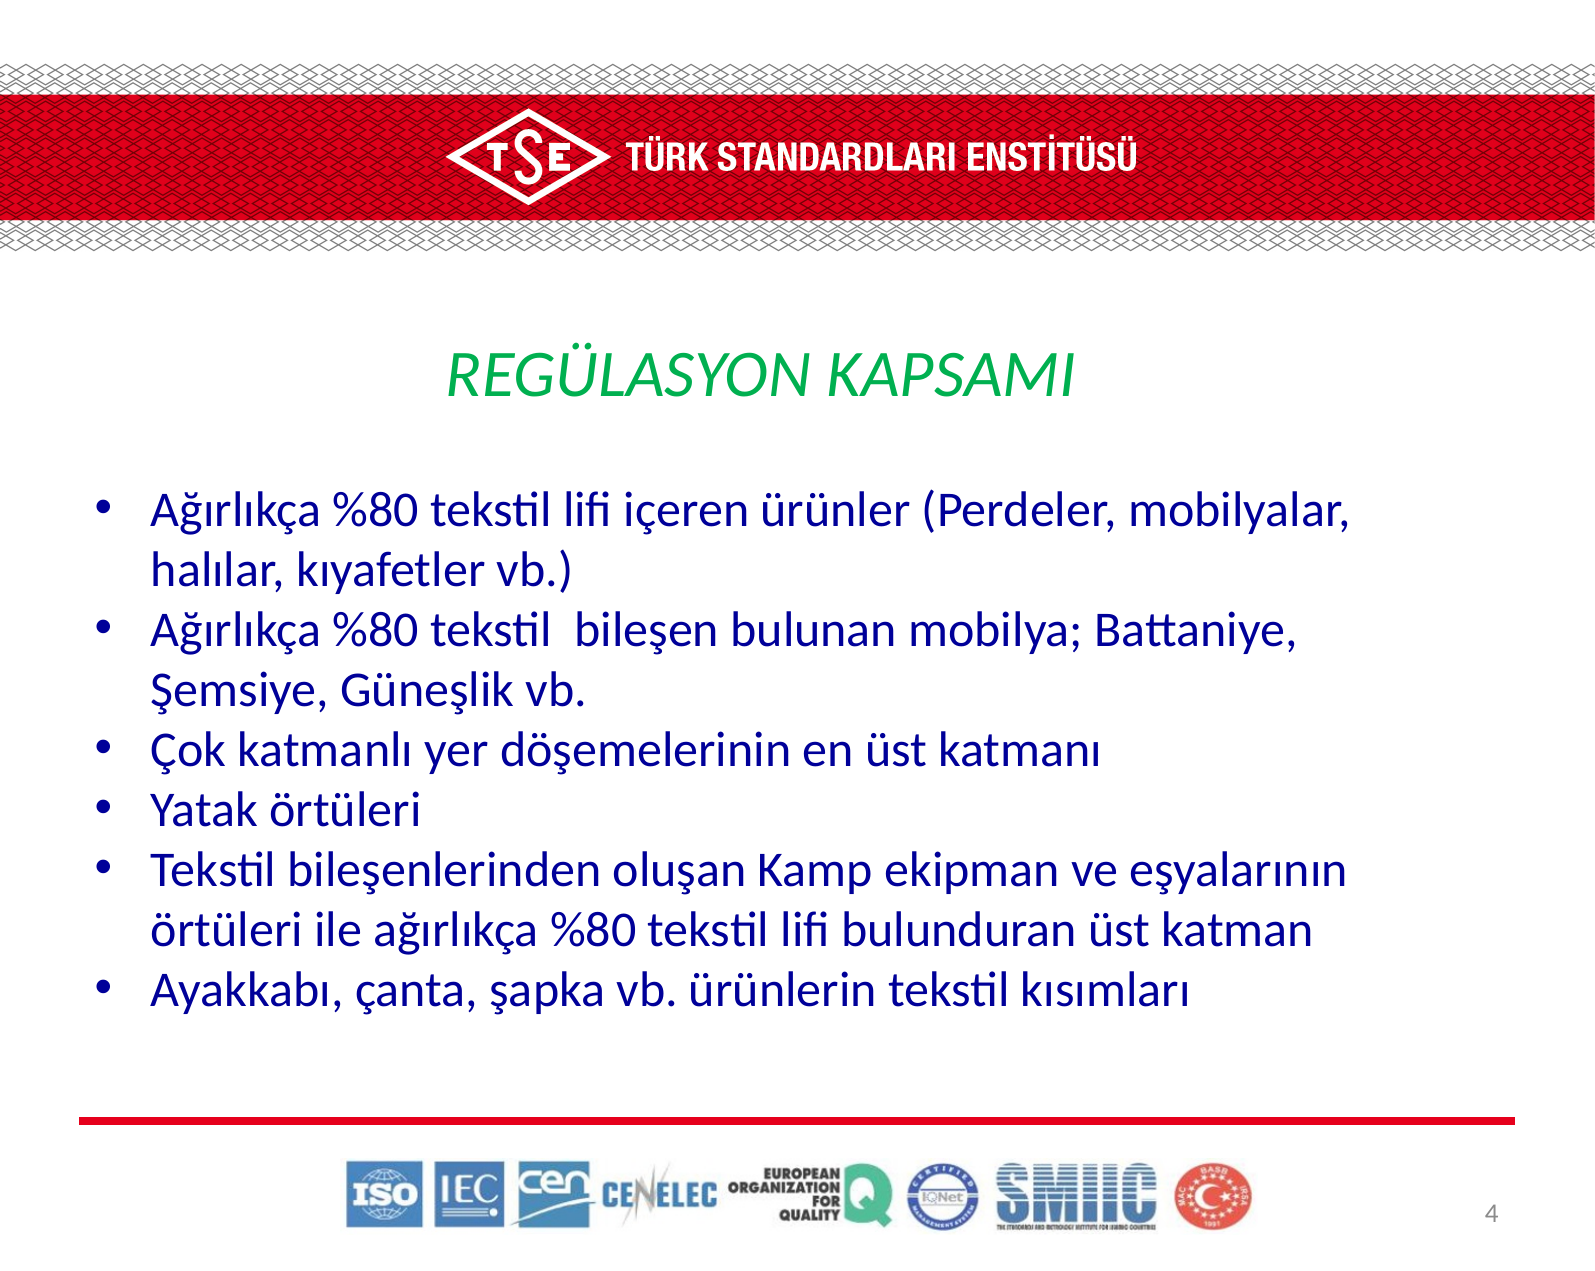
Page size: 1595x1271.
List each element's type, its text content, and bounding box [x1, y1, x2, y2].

text_box Ağırlıkça %80 tekstil lifi içeren ürünler (Perdeler, mobilyalar, halılar, kıyafetler vb.) Ağırlıkça %80 tekstil bileşen bulunan mobilya; Battaniye, Şemsiye, Güneşlik vb. Çok katmanlı yer döşemelerinin en üst katmanı Yatak örtüleri Tekstil bileşenlerinden oluşan Kamp ekipman ve eşyalarının örtüleri ile ağırlıkça %80 tekstil lifi bulunduran üst katman Ayakkabı, çanta, şapka vb. ürünlerin tekstil kısımları [79, 468, 1443, 1024]
text_box [79, 322, 1496, 467]
slide_number 4 [1262, 1177, 1515, 1246]
footer [326, 1217, 1272, 1271]
text_box REGÜLASYON KAPSAMI [389, 322, 1133, 418]
picture [0, 0, 1595, 1271]
